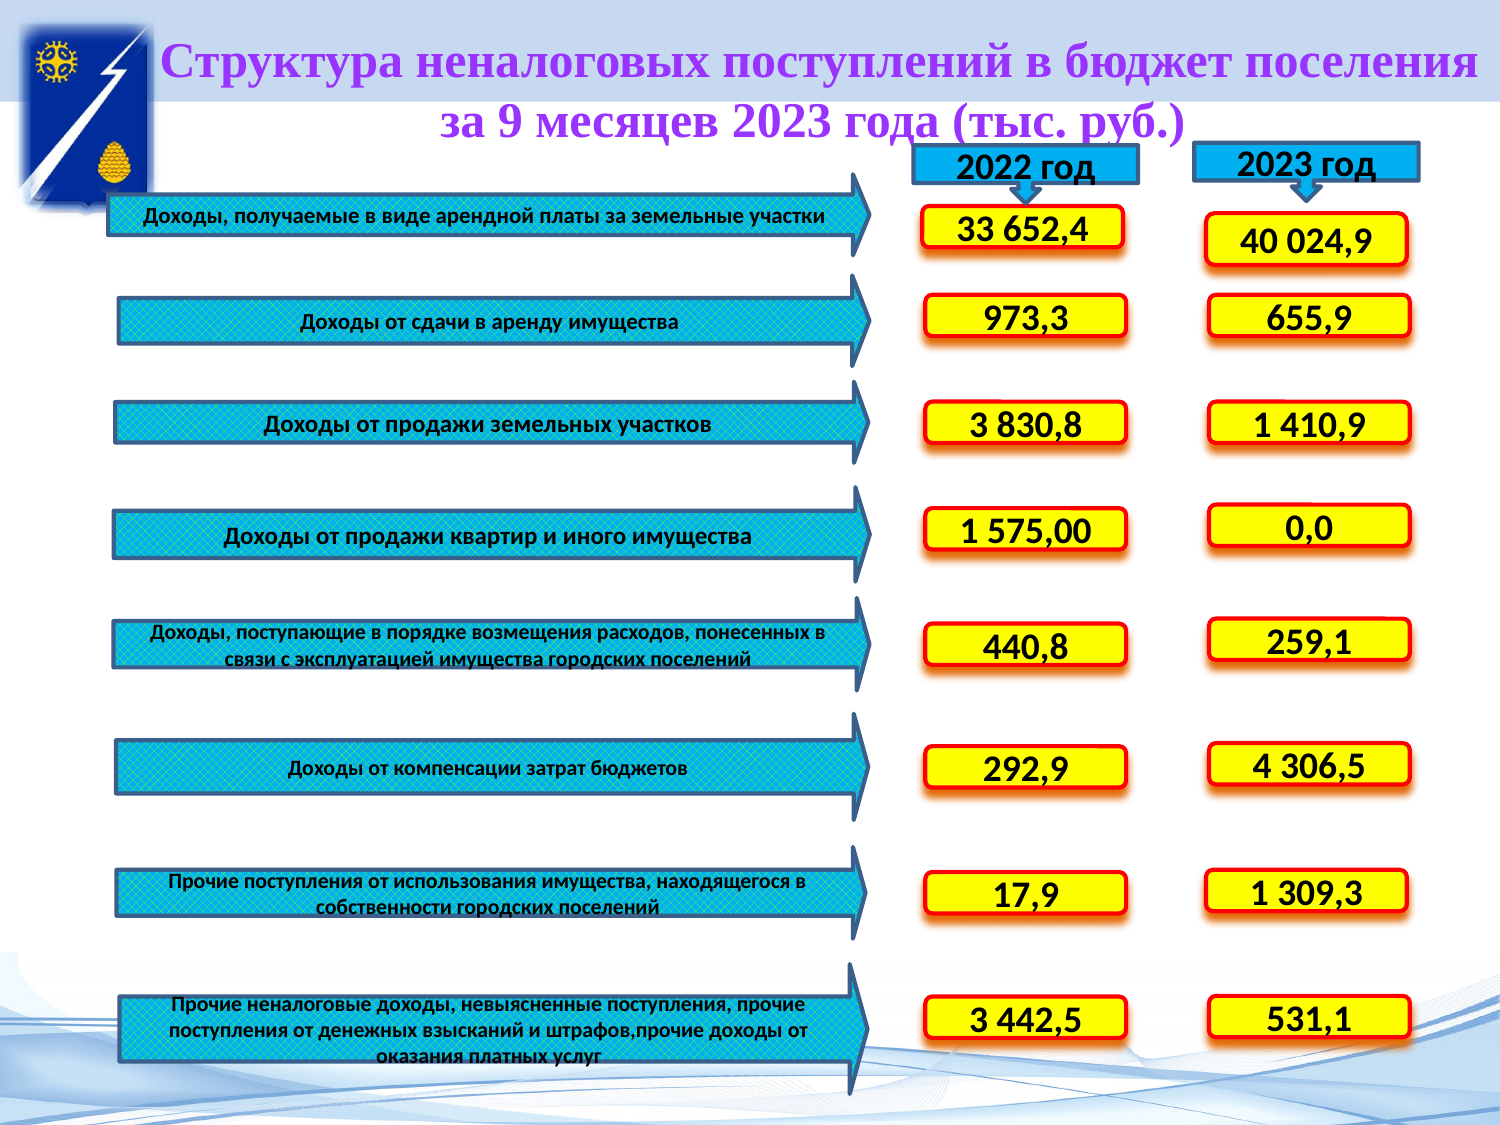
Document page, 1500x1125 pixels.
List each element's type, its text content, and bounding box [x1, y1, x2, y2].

text_box 1 410,9 [1206, 399, 1412, 446]
text_box 1 309,3 [1203, 867, 1409, 914]
text_box 17,9 [923, 869, 1129, 916]
text_box Доходы от компенсации затрат бюджетов [113, 711, 871, 823]
text_box 2022 год [911, 143, 1141, 206]
text_box Доходы от продажи земельных участков [113, 379, 871, 465]
text_box 4 306,5 [1206, 740, 1412, 787]
text_box 973,3 [923, 292, 1129, 339]
text_box Прочие неналоговые доходы, невыясненные поступления, прочие поступления от денежных взысканий и штрафов,прочие доходы от оказания платных услуг [117, 961, 870, 1097]
text_box 3 442,5 [923, 994, 1129, 1040]
text_box 3 830,8 [923, 399, 1129, 446]
picture [17, 30, 160, 219]
text_box Доходы от продажи квартир и иного имущества [111, 485, 872, 584]
text_box Доходы, поступающие в порядке возмещения расходов, понесенных в связи с эксплуатацией имущества городских поселений [111, 595, 872, 693]
text_box 292,9 [923, 744, 1129, 790]
text_box 531,1 [1206, 993, 1412, 1040]
title Структура неналоговых поступлений в бюджет поселения за 9 месяцев 2023 года (тыс. руб.) [144, 20, 1495, 149]
text_box 1 575,00 [923, 506, 1129, 552]
text_box 0,0 [1206, 502, 1412, 549]
text_box 440,8 [923, 621, 1129, 667]
picture [0, 952, 1500, 1125]
text_box Доходы от сдачи в аренду имущества [116, 273, 872, 369]
text_box 40 024,9 [1203, 211, 1409, 268]
text_box Доходы, получаемые в виде арендной платы за земельные участки [106, 172, 872, 258]
text_box 33 652,4 [920, 203, 1126, 250]
text_box 259,1 [1206, 616, 1412, 663]
text_box Прочие поступления от использования имущества, находящегося в собственности городских поселений [114, 844, 868, 941]
text_box 655,9 [1206, 292, 1412, 339]
text_box 2023 год [1192, 140, 1421, 204]
